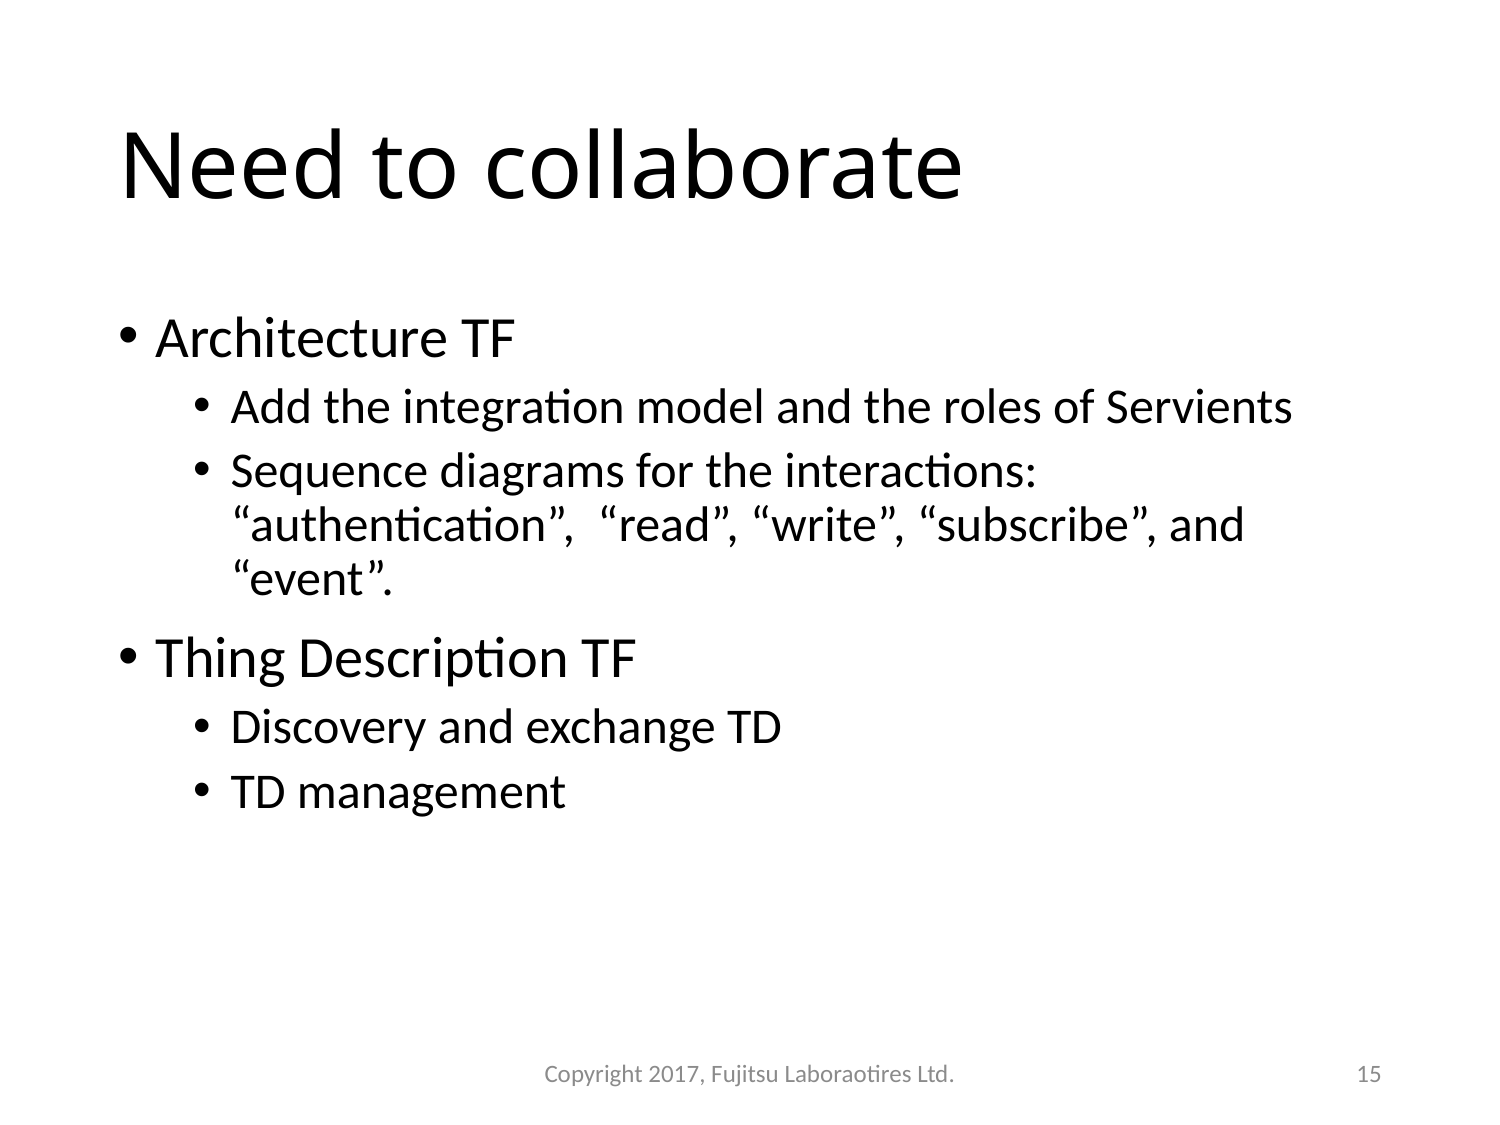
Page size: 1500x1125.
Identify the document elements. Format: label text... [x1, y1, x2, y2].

slide_number 15 [1059, 1042, 1397, 1103]
list Architecture TF Add the integration model and the roles of Servients Sequence diagrams for the interactions: “authentication”, “read”, “write”, “subscribe”, and “event”. Thing Description TF Discovery and exchange TD TD management [103, 299, 1397, 1014]
title Need to collaborate [103, 59, 1397, 278]
footer Copyright 2017, Fujitsu Laboraotires Ltd. [496, 1042, 1004, 1103]
